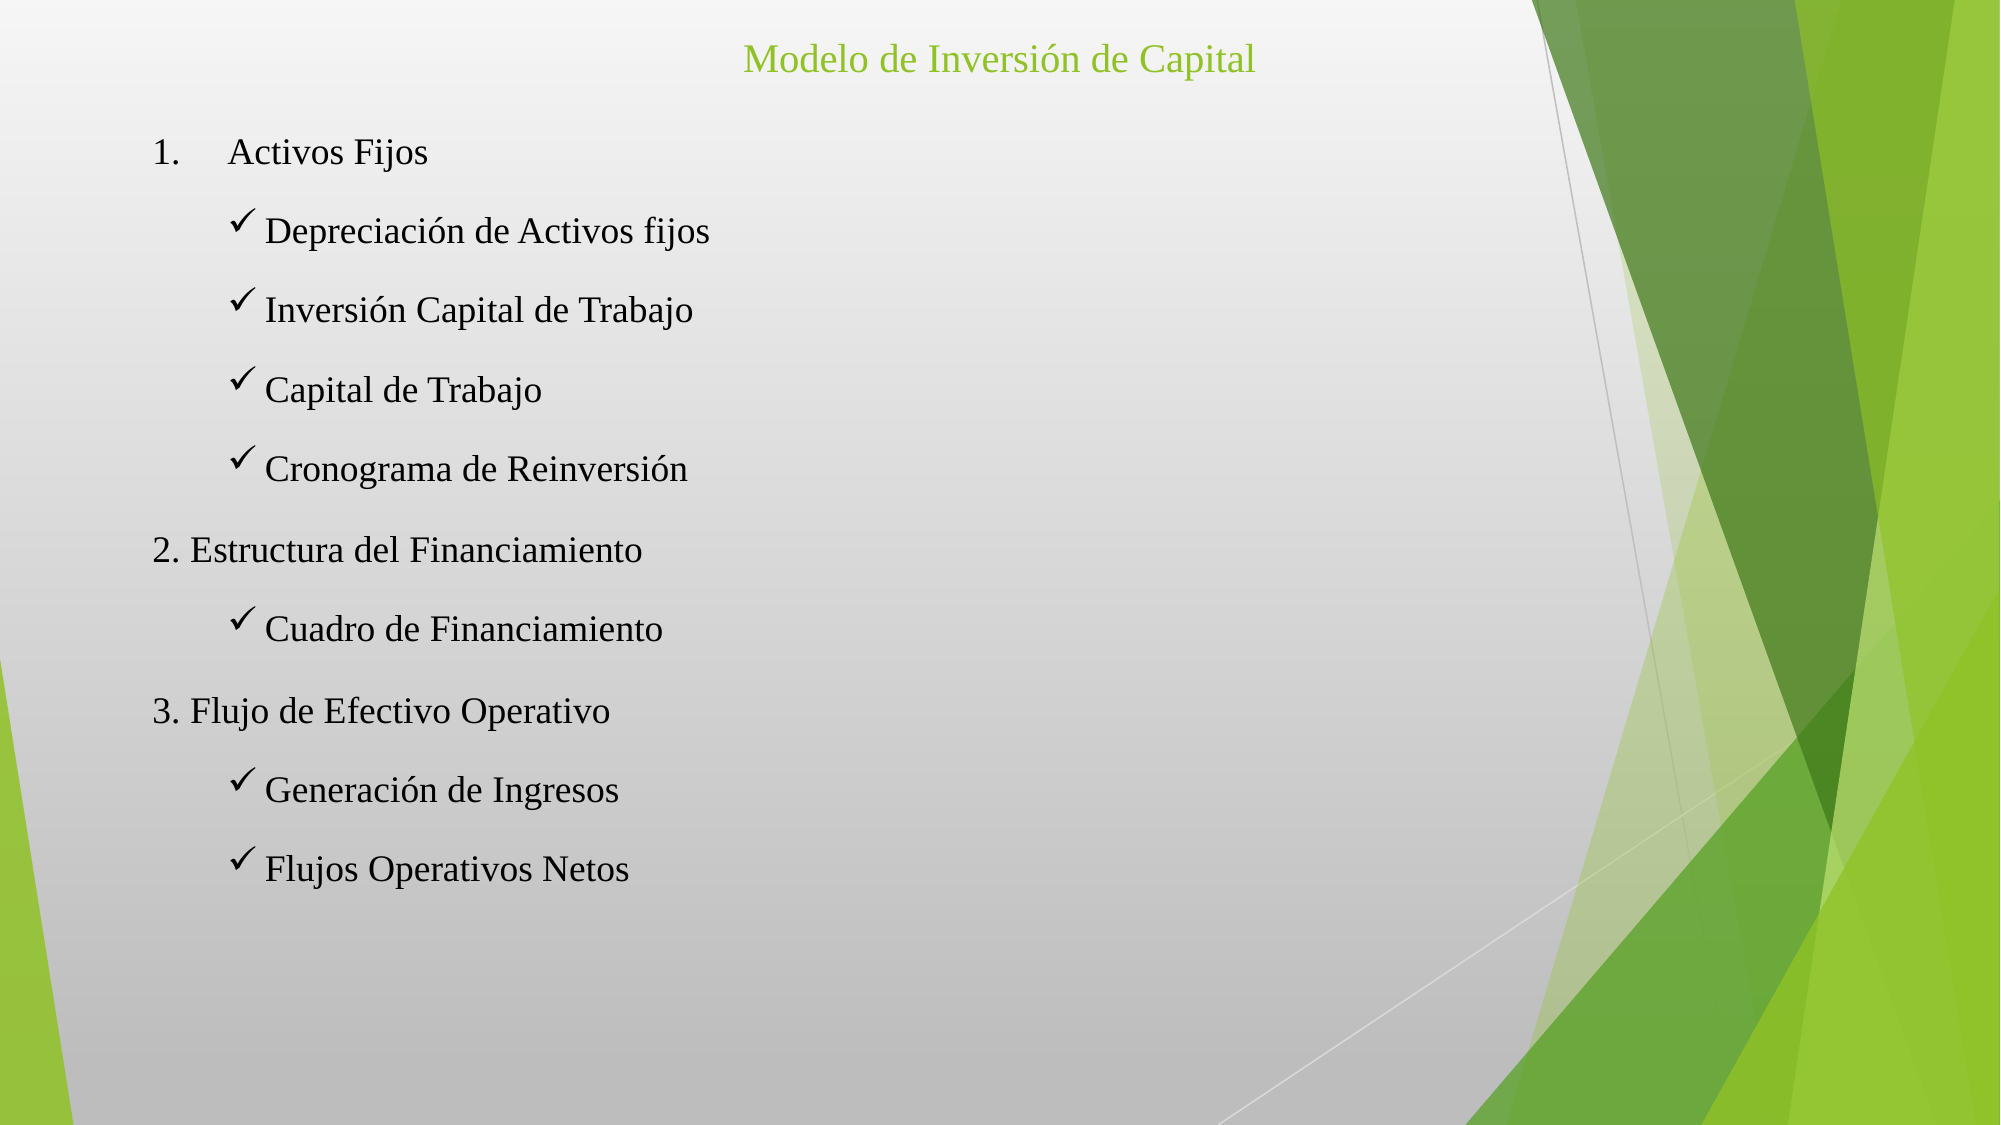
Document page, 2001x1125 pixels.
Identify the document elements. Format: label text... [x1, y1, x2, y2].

text_box Activos Fijos Depreciación de Activos fijos Inversión Capital de Trabajo Capital de Trabajo Cronograma de Reinversión 2. Estructura del Financiamiento Cuadro de Financiamiento 3. Flujo de Efectivo Operativo Generación de Ingresos Flujos Operativos Netos [137, 65, 1863, 1095]
title Modelo de Inversión de Capital [137, 0, 1863, 65]
